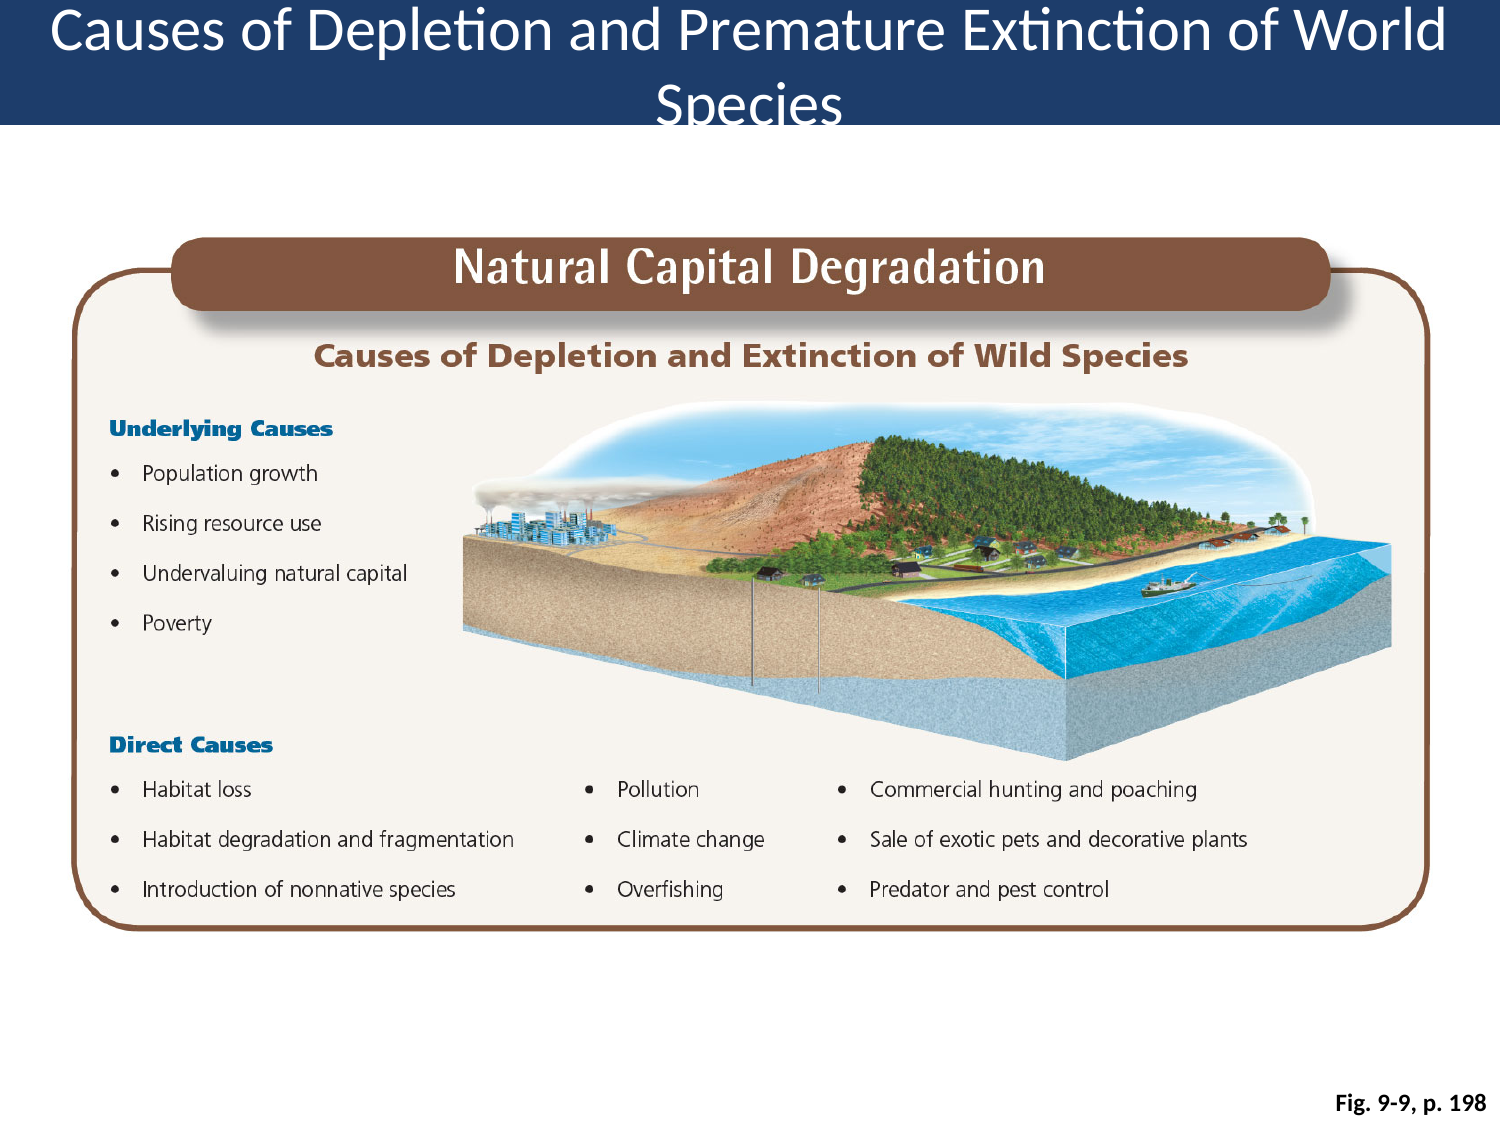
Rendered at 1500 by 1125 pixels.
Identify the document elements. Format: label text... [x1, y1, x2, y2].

text_box Causes of Depletion and Premature Extinction of World Species [0, 0, 1500, 125]
picture [59, 224, 1441, 941]
text_box Fig. 9-9, p. 198 [1322, 1080, 1500, 1124]
